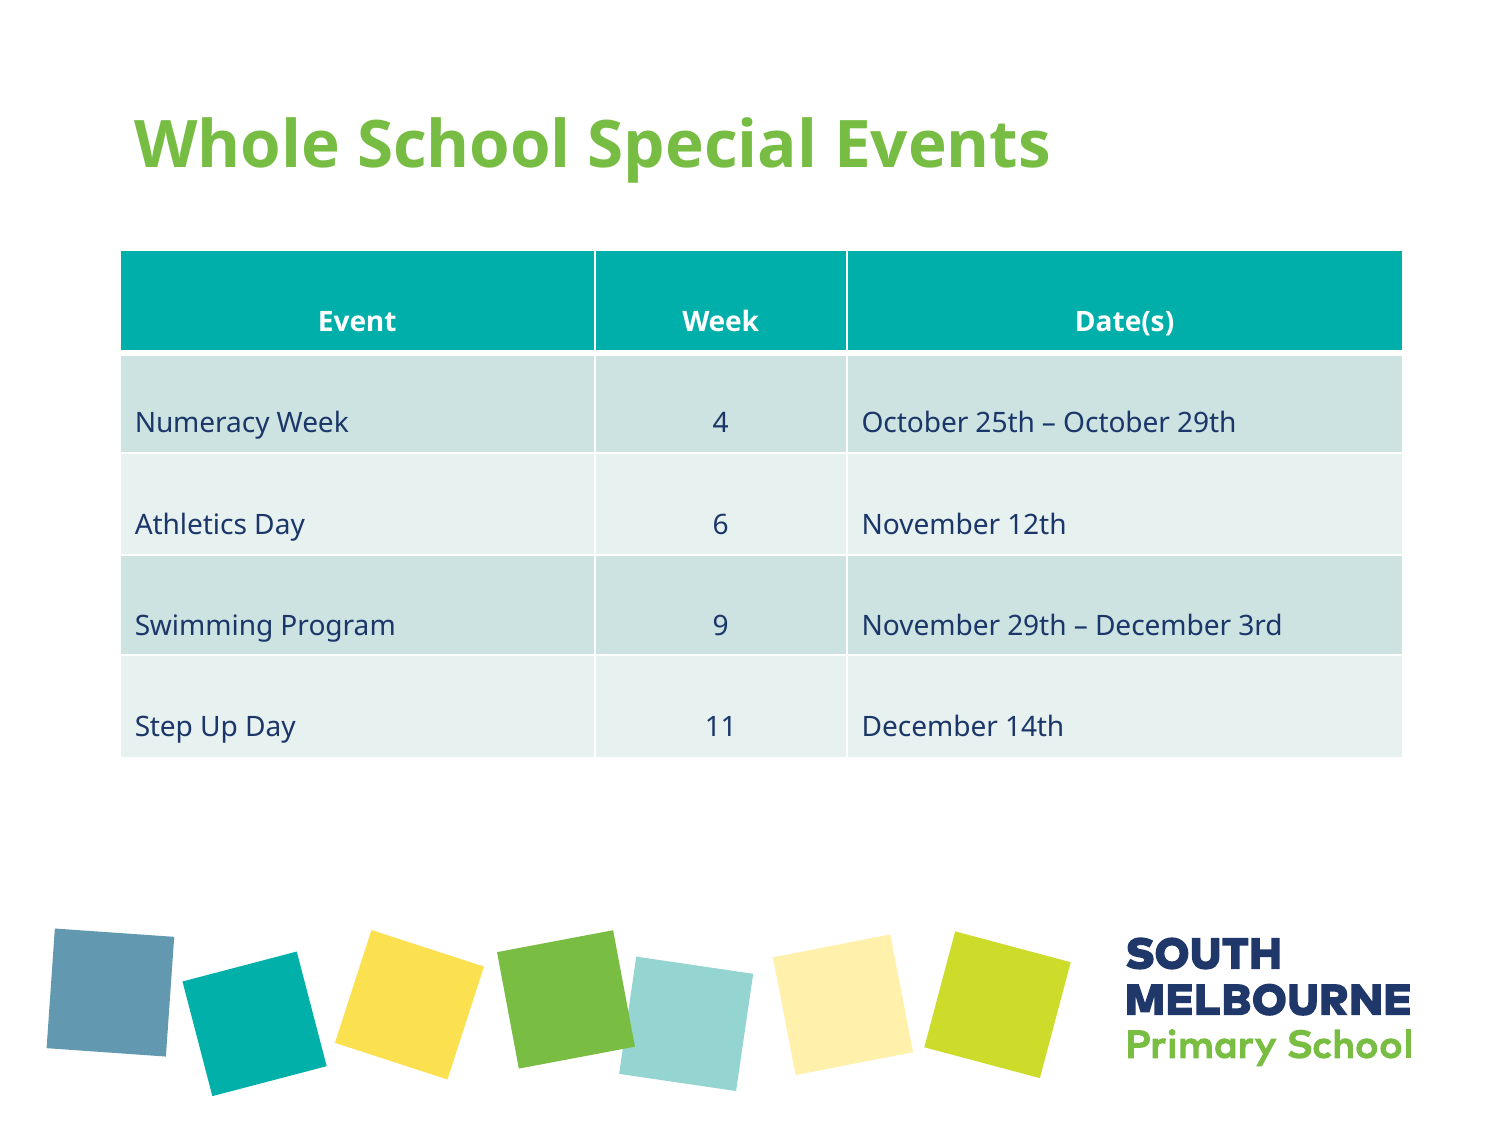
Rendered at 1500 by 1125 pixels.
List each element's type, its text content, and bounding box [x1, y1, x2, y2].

table_cell Numeracy Week [121, 356, 594, 452]
table_header Week [596, 251, 846, 350]
table_header Date(s) [848, 251, 1402, 350]
table_cell Athletics Day [121, 454, 594, 554]
table_cell 11 [596, 656, 846, 757]
table_cell October 25th – October 29th [848, 356, 1402, 452]
table_cell 6 [596, 454, 846, 554]
table_cell 4 [596, 356, 846, 452]
table_cell November 29th – December 3rd [848, 556, 1402, 654]
table_cell November 12th [848, 454, 1402, 554]
table_cell Swimming Program [121, 556, 594, 654]
table_cell 9 [596, 556, 846, 654]
table_header Event [121, 251, 594, 350]
table_cell December 14th [848, 656, 1402, 757]
title Whole School Special Events [119, 59, 1397, 234]
table_cell Step Up Day [121, 656, 594, 757]
